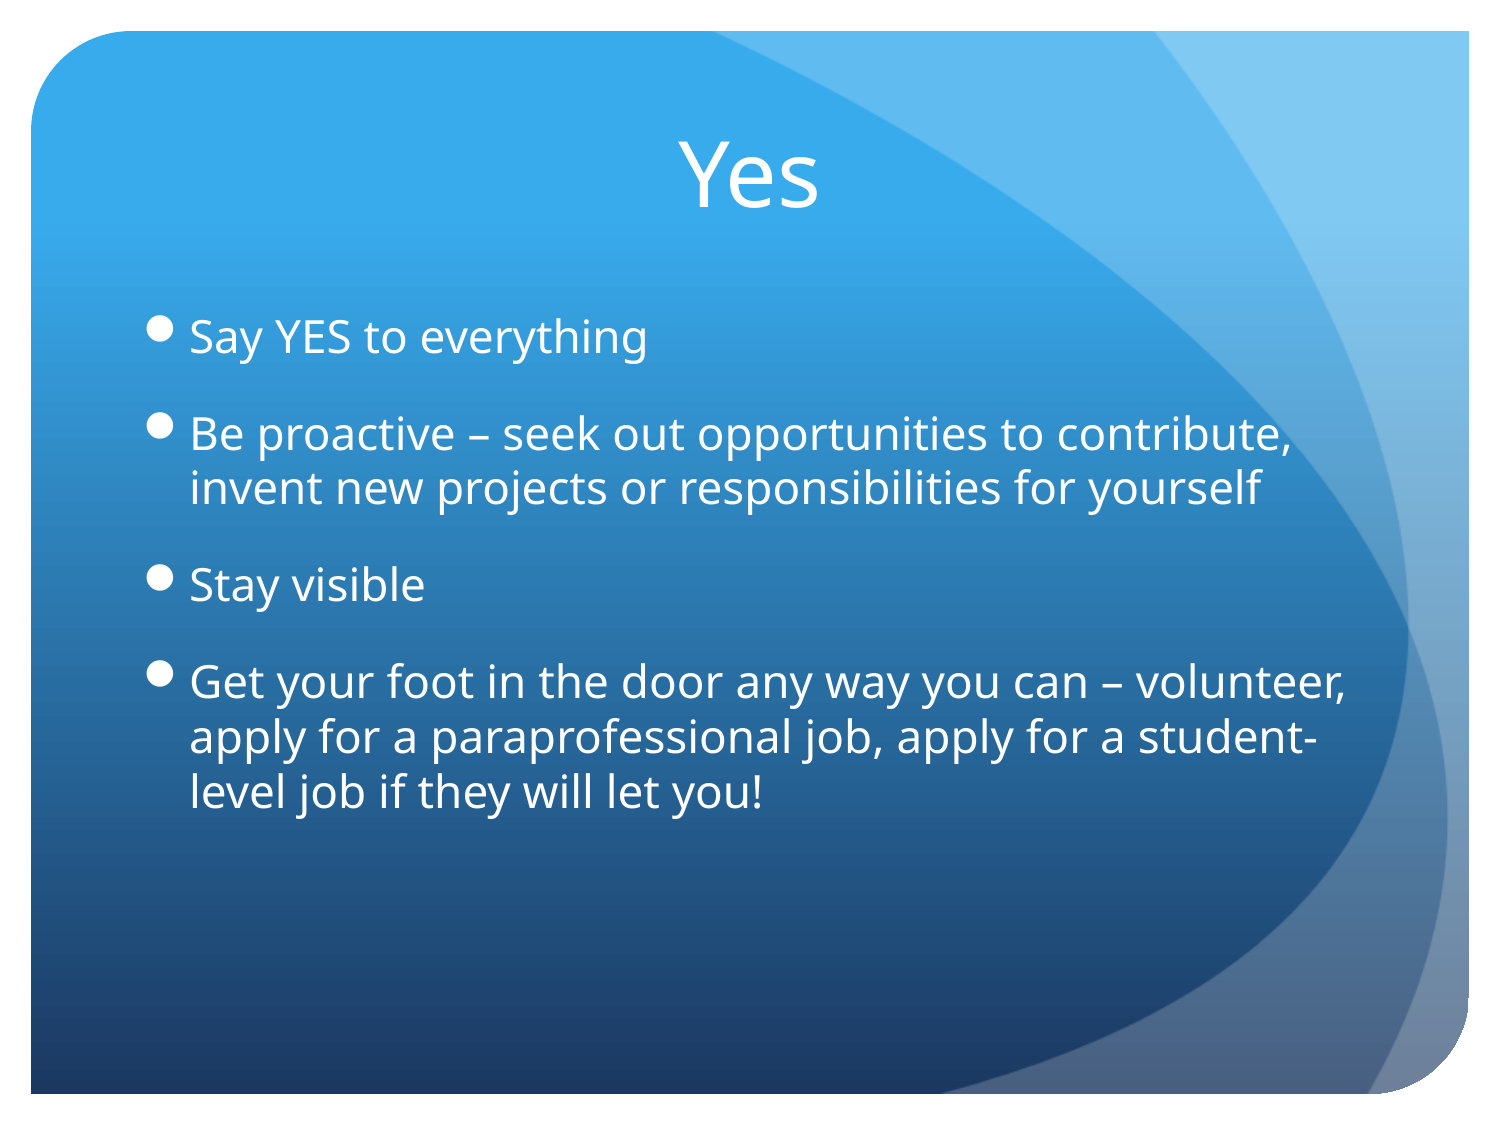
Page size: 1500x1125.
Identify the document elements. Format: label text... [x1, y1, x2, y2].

picture [24, 30, 1473, 1094]
title Yes [127, 62, 1372, 234]
list Say YES to everything Be proactive – seek out opportunities to contribute, invent new projects or responsibilities for yourself Stay visible Get your foot in the door any way you can – volunteer, apply for a paraprofessional job, apply for a student-level job if they will let you! [127, 299, 1372, 991]
